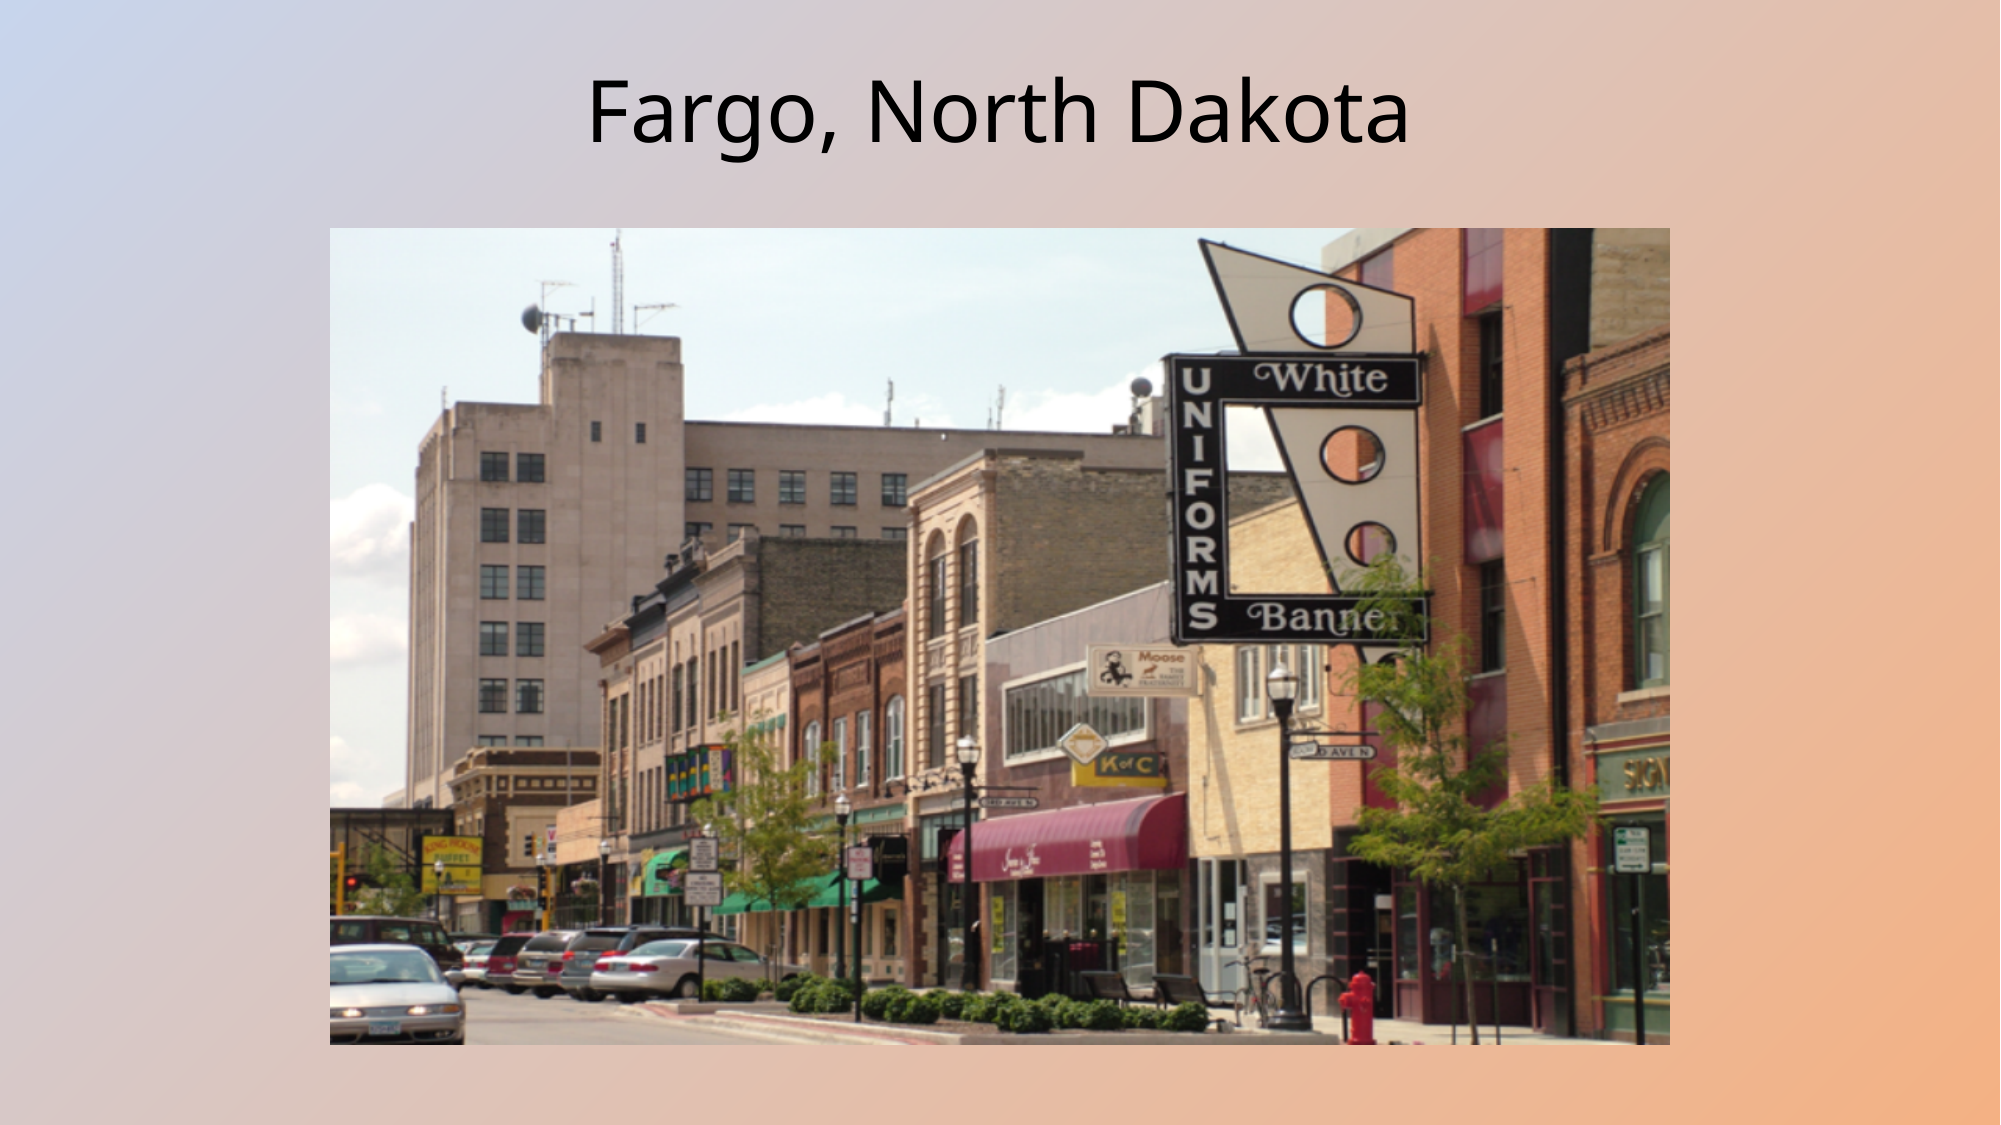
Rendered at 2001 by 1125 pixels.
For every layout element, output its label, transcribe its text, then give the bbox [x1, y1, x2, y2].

picture [330, 228, 1670, 1045]
title Fargo, North Dakota [137, 59, 1863, 169]
